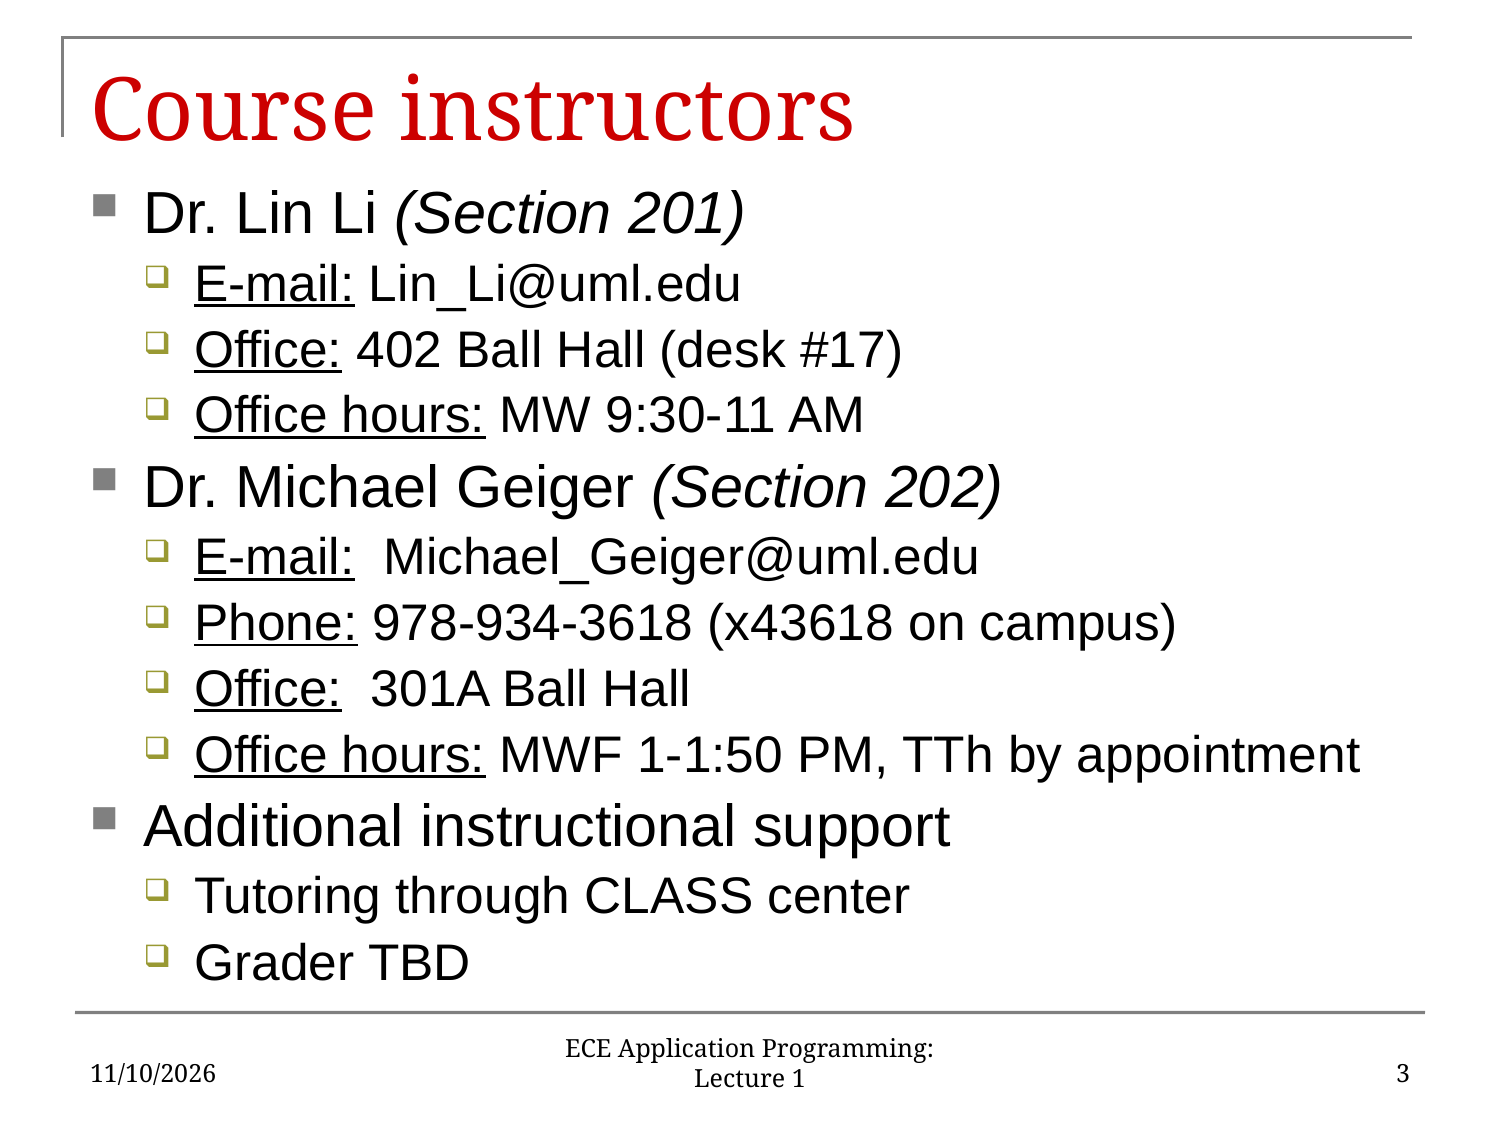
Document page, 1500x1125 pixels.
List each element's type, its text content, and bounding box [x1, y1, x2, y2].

footer ECE Application Programming: Lecture 1 [512, 1024, 988, 1101]
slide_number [74, 1023, 426, 1100]
slide_number 3 [1074, 1023, 1426, 1100]
list Dr. Lin Li (Section 201) E-mail: Lin_Li@uml.edu Office: 402 Ball Hall (desk #17) Office hours: MW 9:30-11 AM Dr. Michael Geiger (Section 202) E-mail: Michael_Geiger@uml.edu Phone: 978-934-3618 (x43618 on campus) Office: 301A Ball Hall Office hours: MWF 1-1:50 PM, TTh by appointment Additional instructional support Tutoring through CLASS center Grader TBD [75, 174, 1450, 1006]
title Course instructors [75, 45, 1425, 163]
